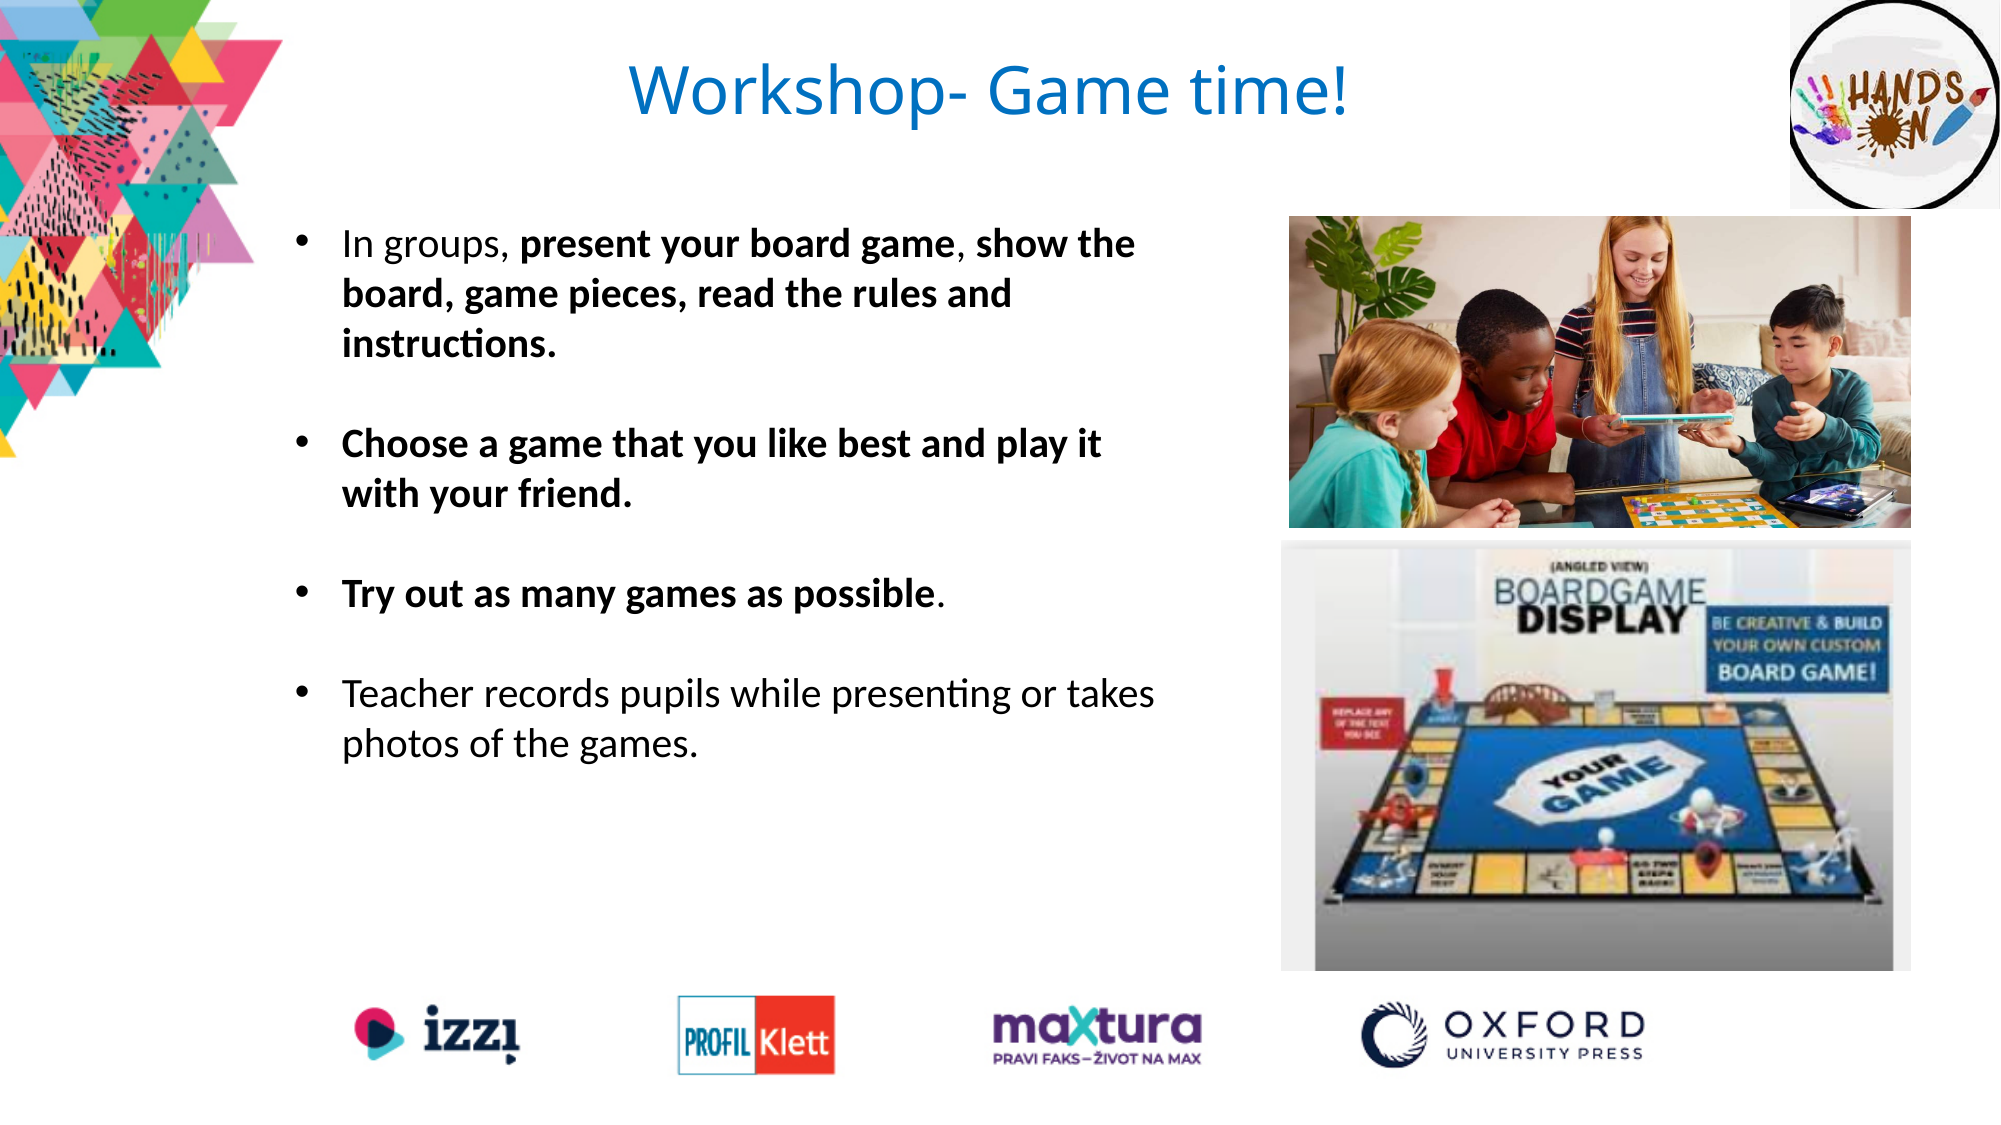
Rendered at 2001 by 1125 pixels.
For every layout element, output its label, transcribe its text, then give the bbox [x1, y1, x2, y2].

text_box In groups, present your board game, show the board, game pieces, read the rules and instructions. Choose a game that you like best and play it with your friend. Try out as many games as possible. Teacher records pupils while presenting or takes photos of the games. [279, 208, 1178, 819]
picture [0, 0, 2001, 1125]
title Workshop- Game time! [614, 34, 1386, 231]
